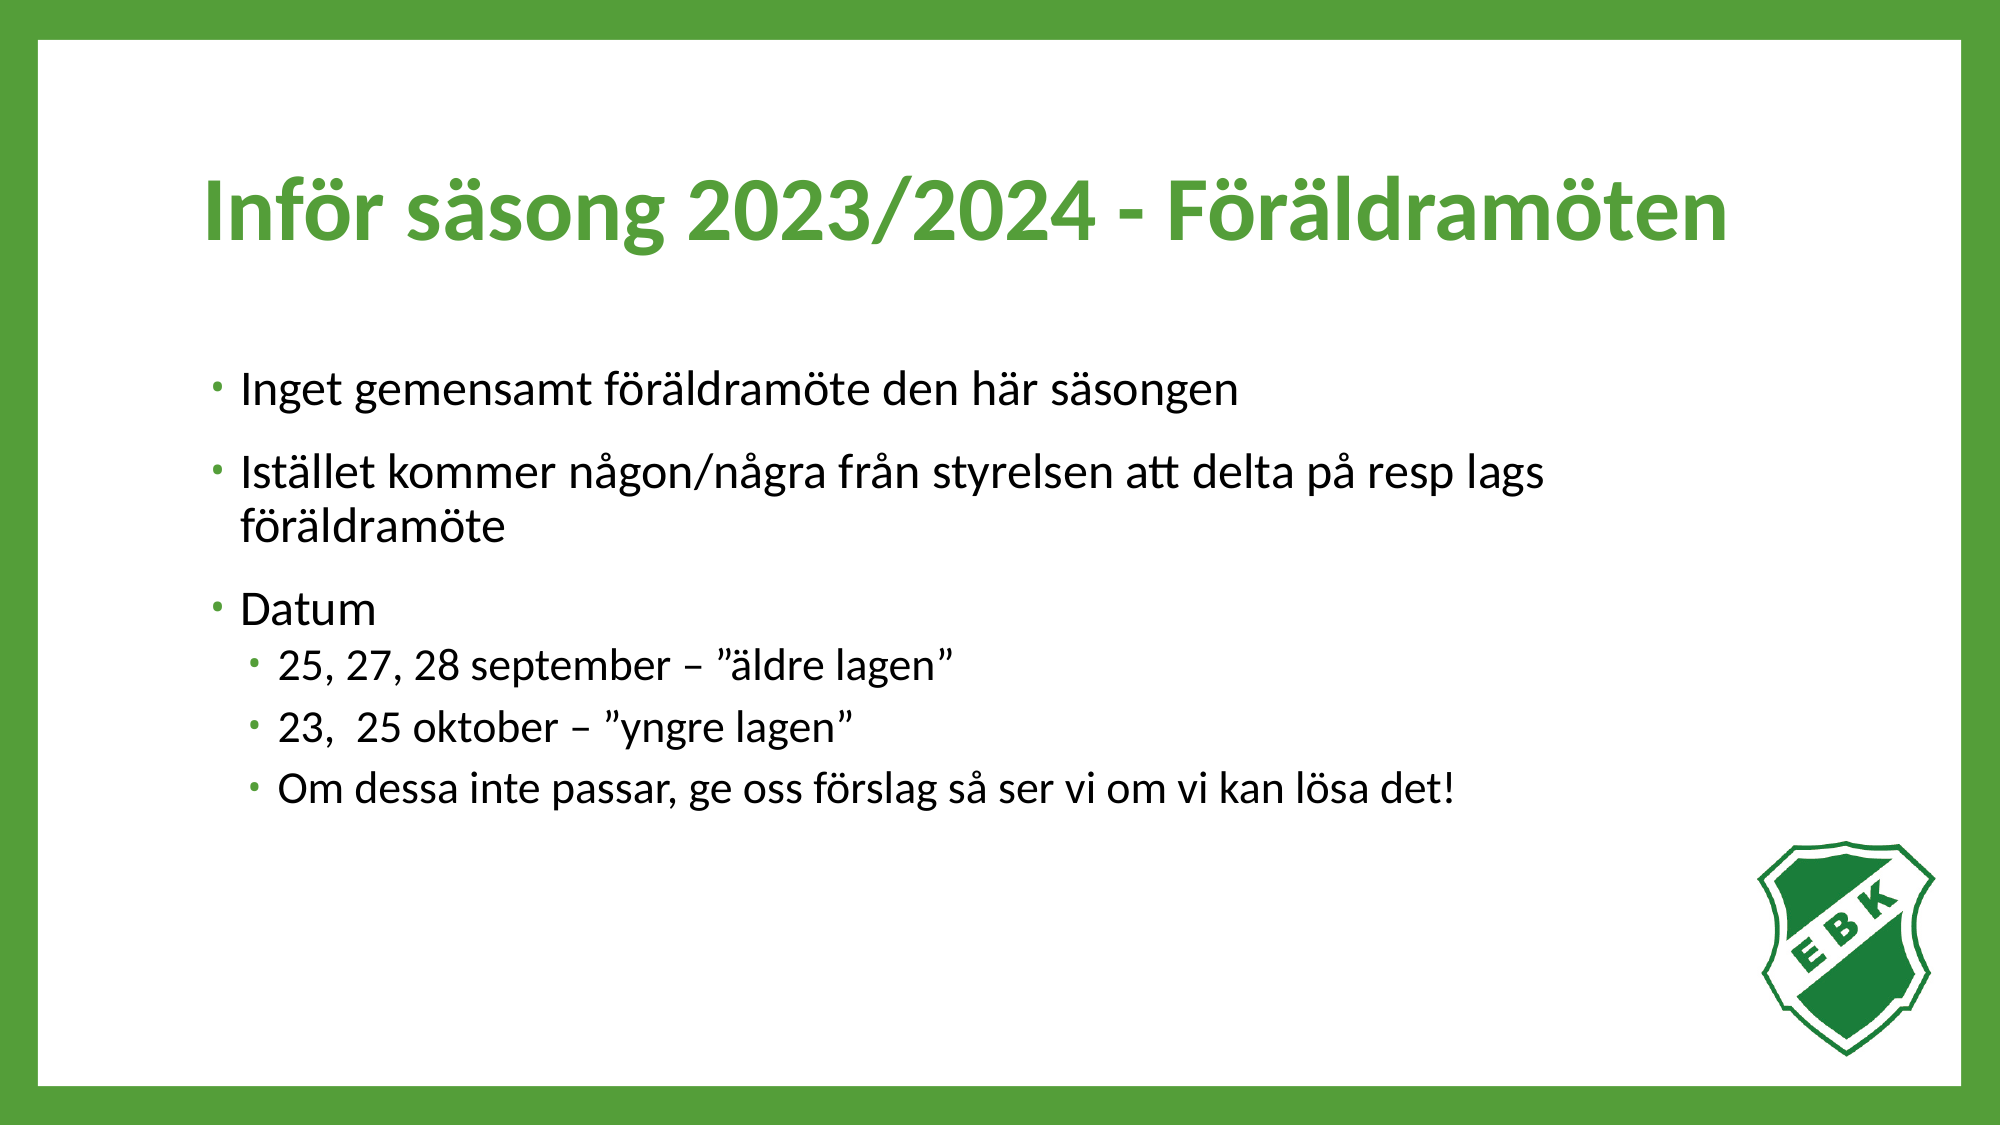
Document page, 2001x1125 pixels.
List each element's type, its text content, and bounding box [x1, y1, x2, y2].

picture [1757, 841, 1937, 1057]
list Inget gemensamt föräldramöte den här säsongen Istället kommer någon/några från styrelsen att delta på resp lags föräldramöte Datum 25, 27, 28 september – ”äldre lagen” 23, 25 oktober – ”yngre lagen” Om dessa inte passar, ge oss förslag så ser vi om vi kan lösa det! [187, 354, 1769, 975]
title Inför säsong 2023/2024 - Föräldramöten [187, 99, 1808, 323]
